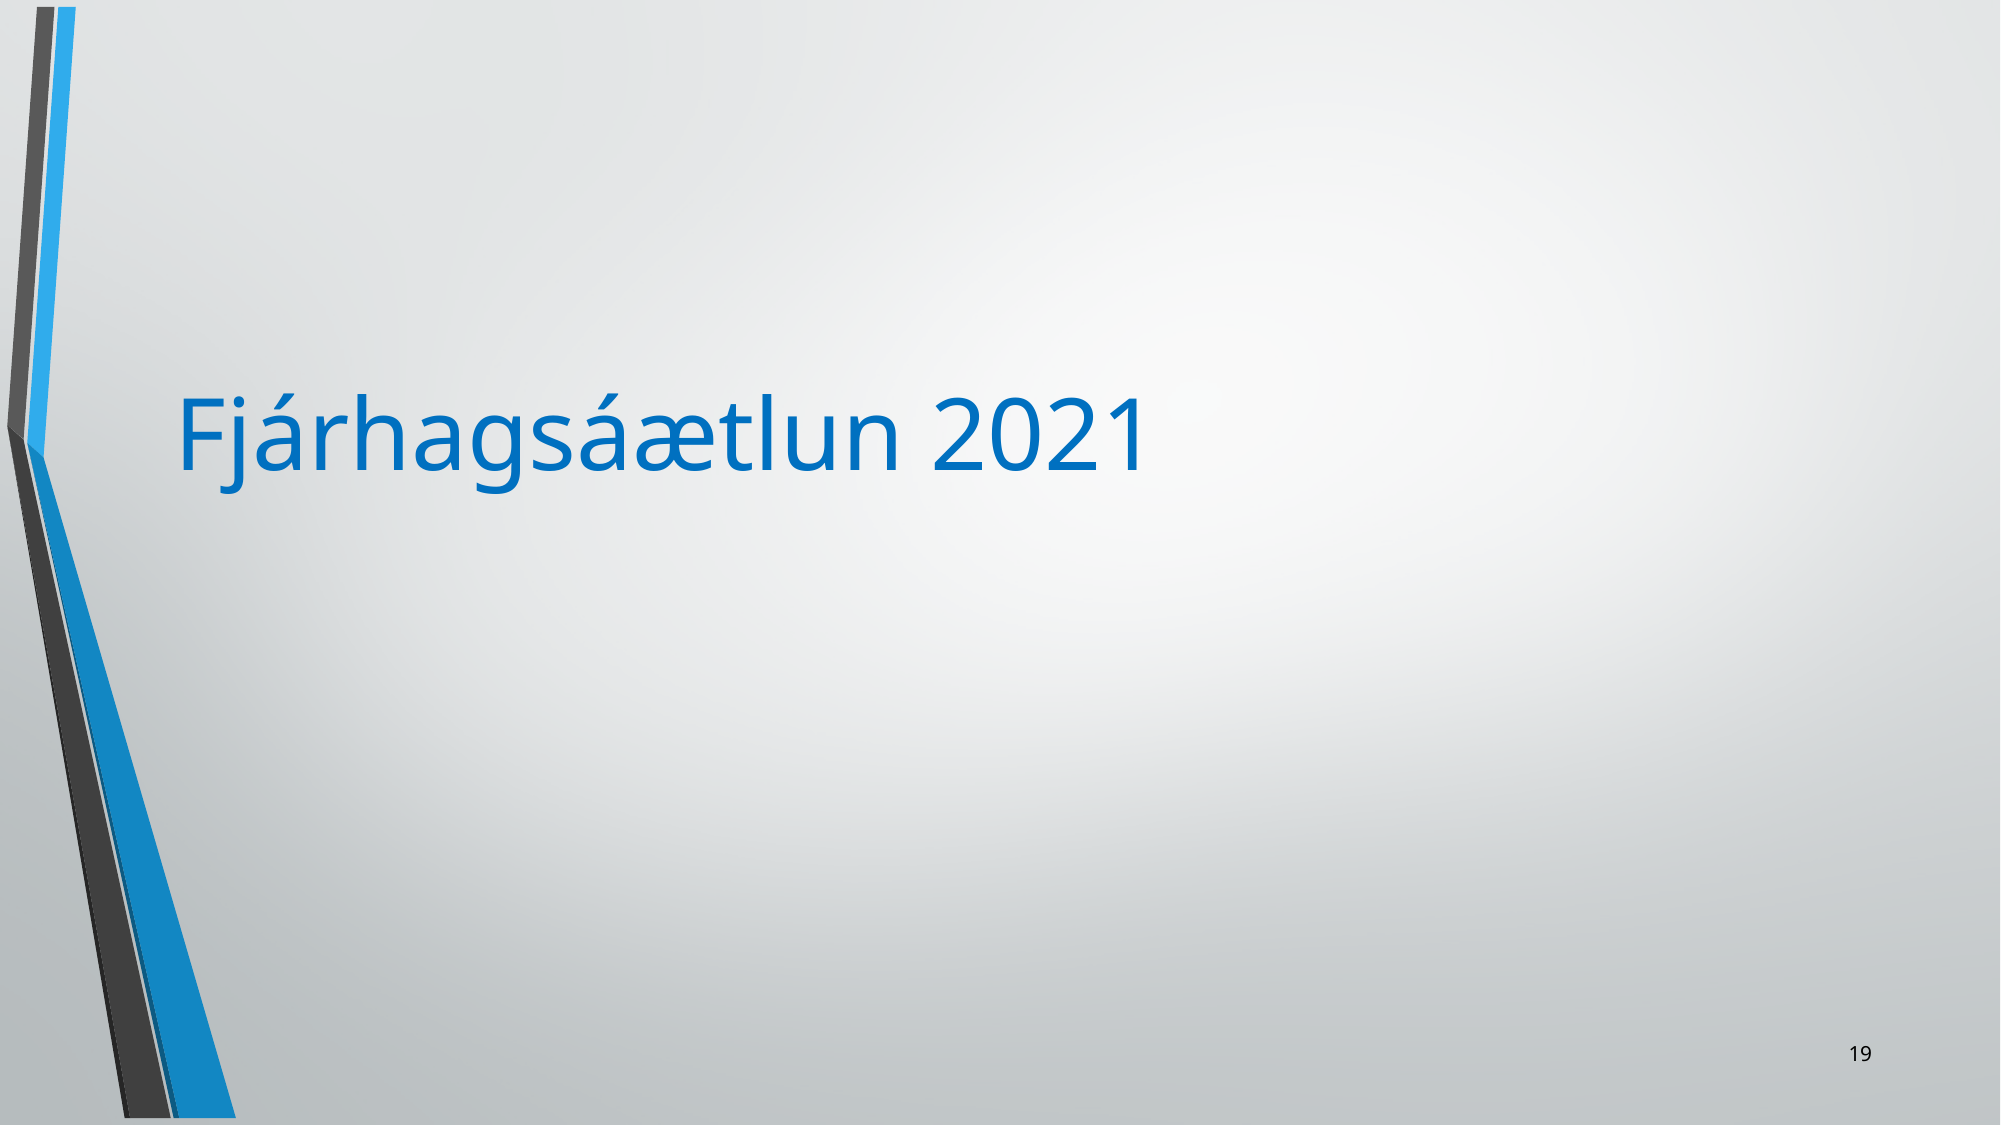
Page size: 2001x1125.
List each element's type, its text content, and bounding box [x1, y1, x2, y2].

slide_number 19 [1796, 1024, 1887, 1085]
text_box Fjárhagsáætlun 2021 [159, 363, 1602, 498]
